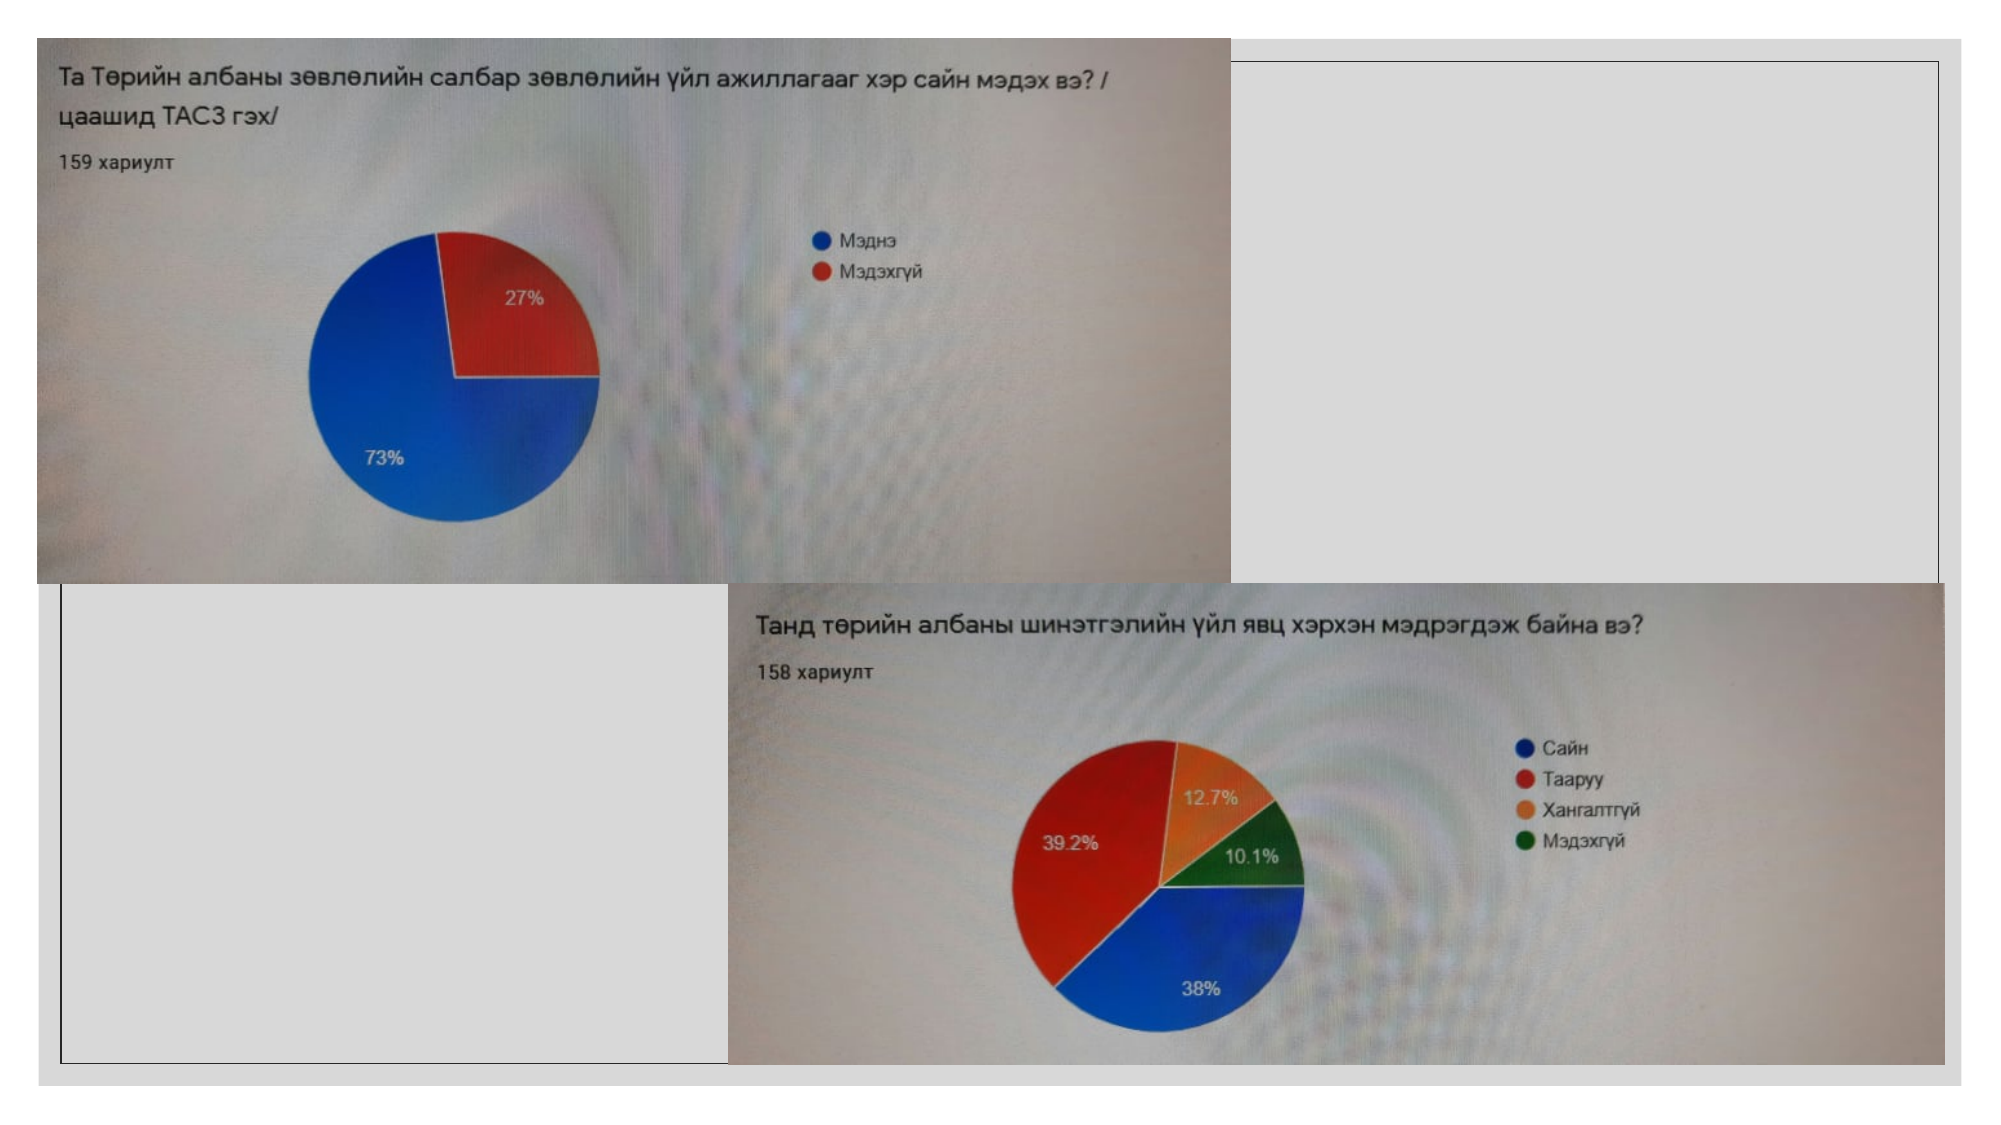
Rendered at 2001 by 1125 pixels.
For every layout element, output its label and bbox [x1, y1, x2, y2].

picture [37, 38, 1945, 1065]
